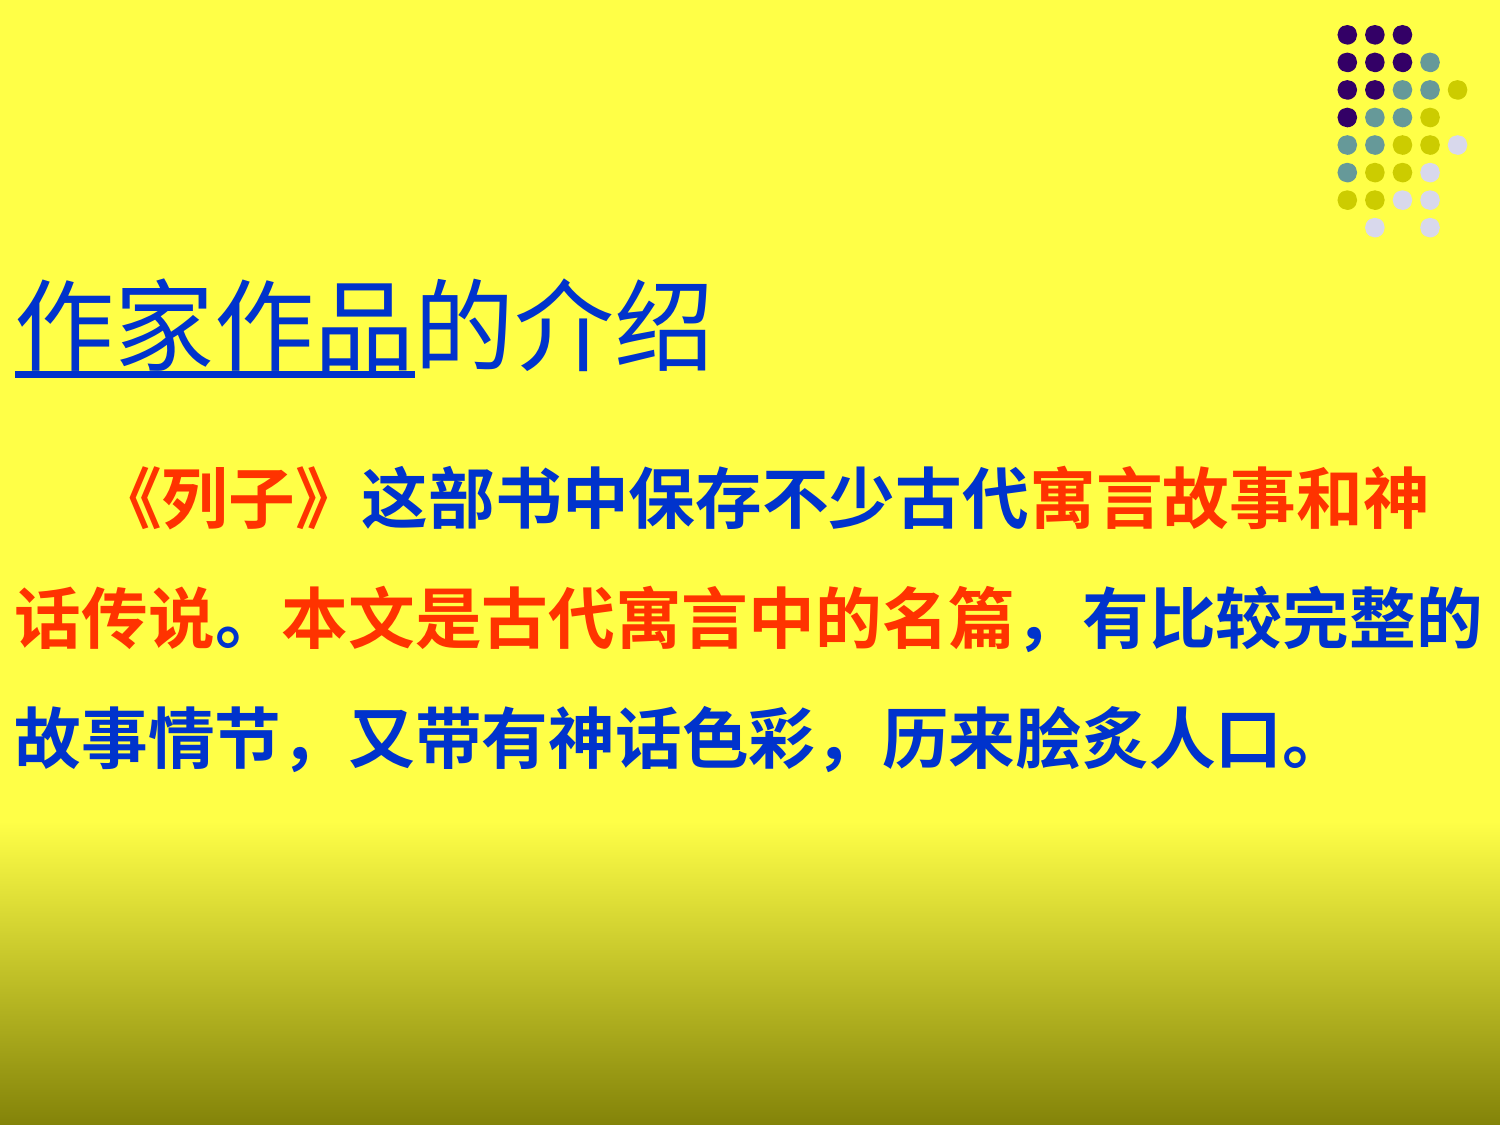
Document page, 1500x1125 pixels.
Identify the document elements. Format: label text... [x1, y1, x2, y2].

text_box 作家作品的介绍 《列子》这部书中保存不少古代寓言故事和神话传说。本文是古代寓言中的名篇，有比较完整的故事情节，又带有神话色彩，历来脍炙人口。 [0, 255, 1500, 883]
